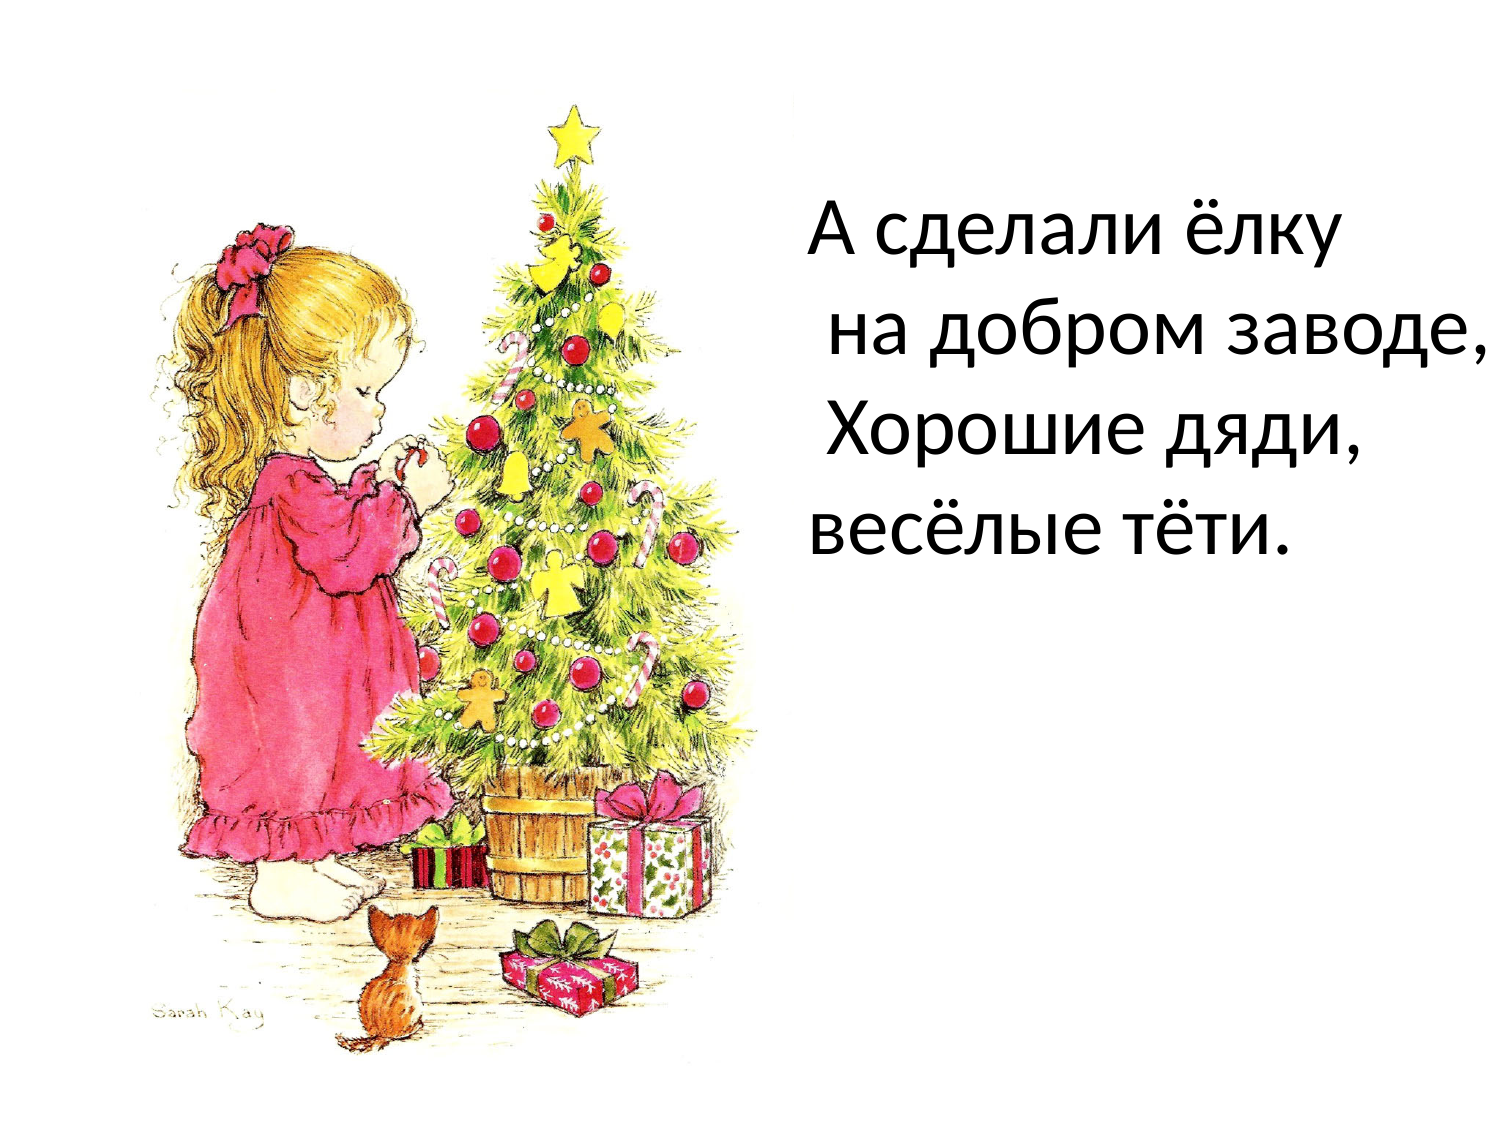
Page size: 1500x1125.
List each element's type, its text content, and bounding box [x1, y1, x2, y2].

text_box А сделали ёлку на добром заводе, Хорошие дяди, весёлые тёти. [798, 164, 1500, 579]
picture [135, 89, 794, 1067]
